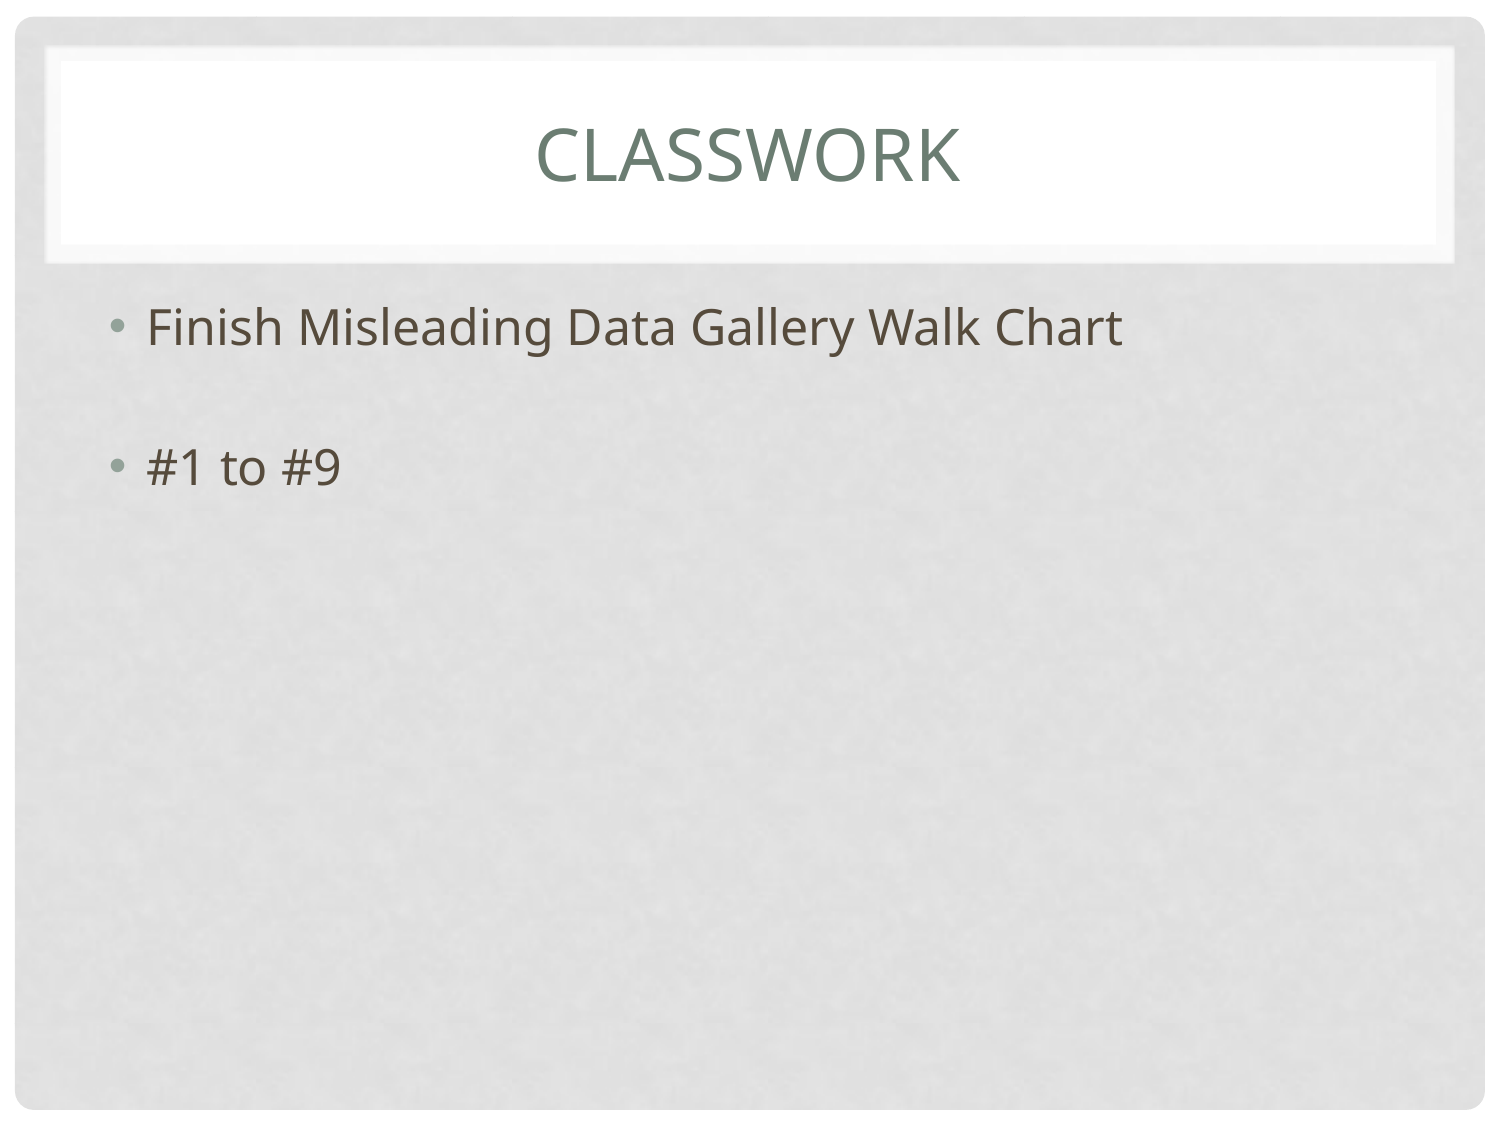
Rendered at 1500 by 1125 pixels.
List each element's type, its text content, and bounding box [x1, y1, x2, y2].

list Finish Misleading Data Gallery Walk Chart #1 to #9 [75, 287, 1425, 1005]
title Classwork [69, 66, 1425, 238]
